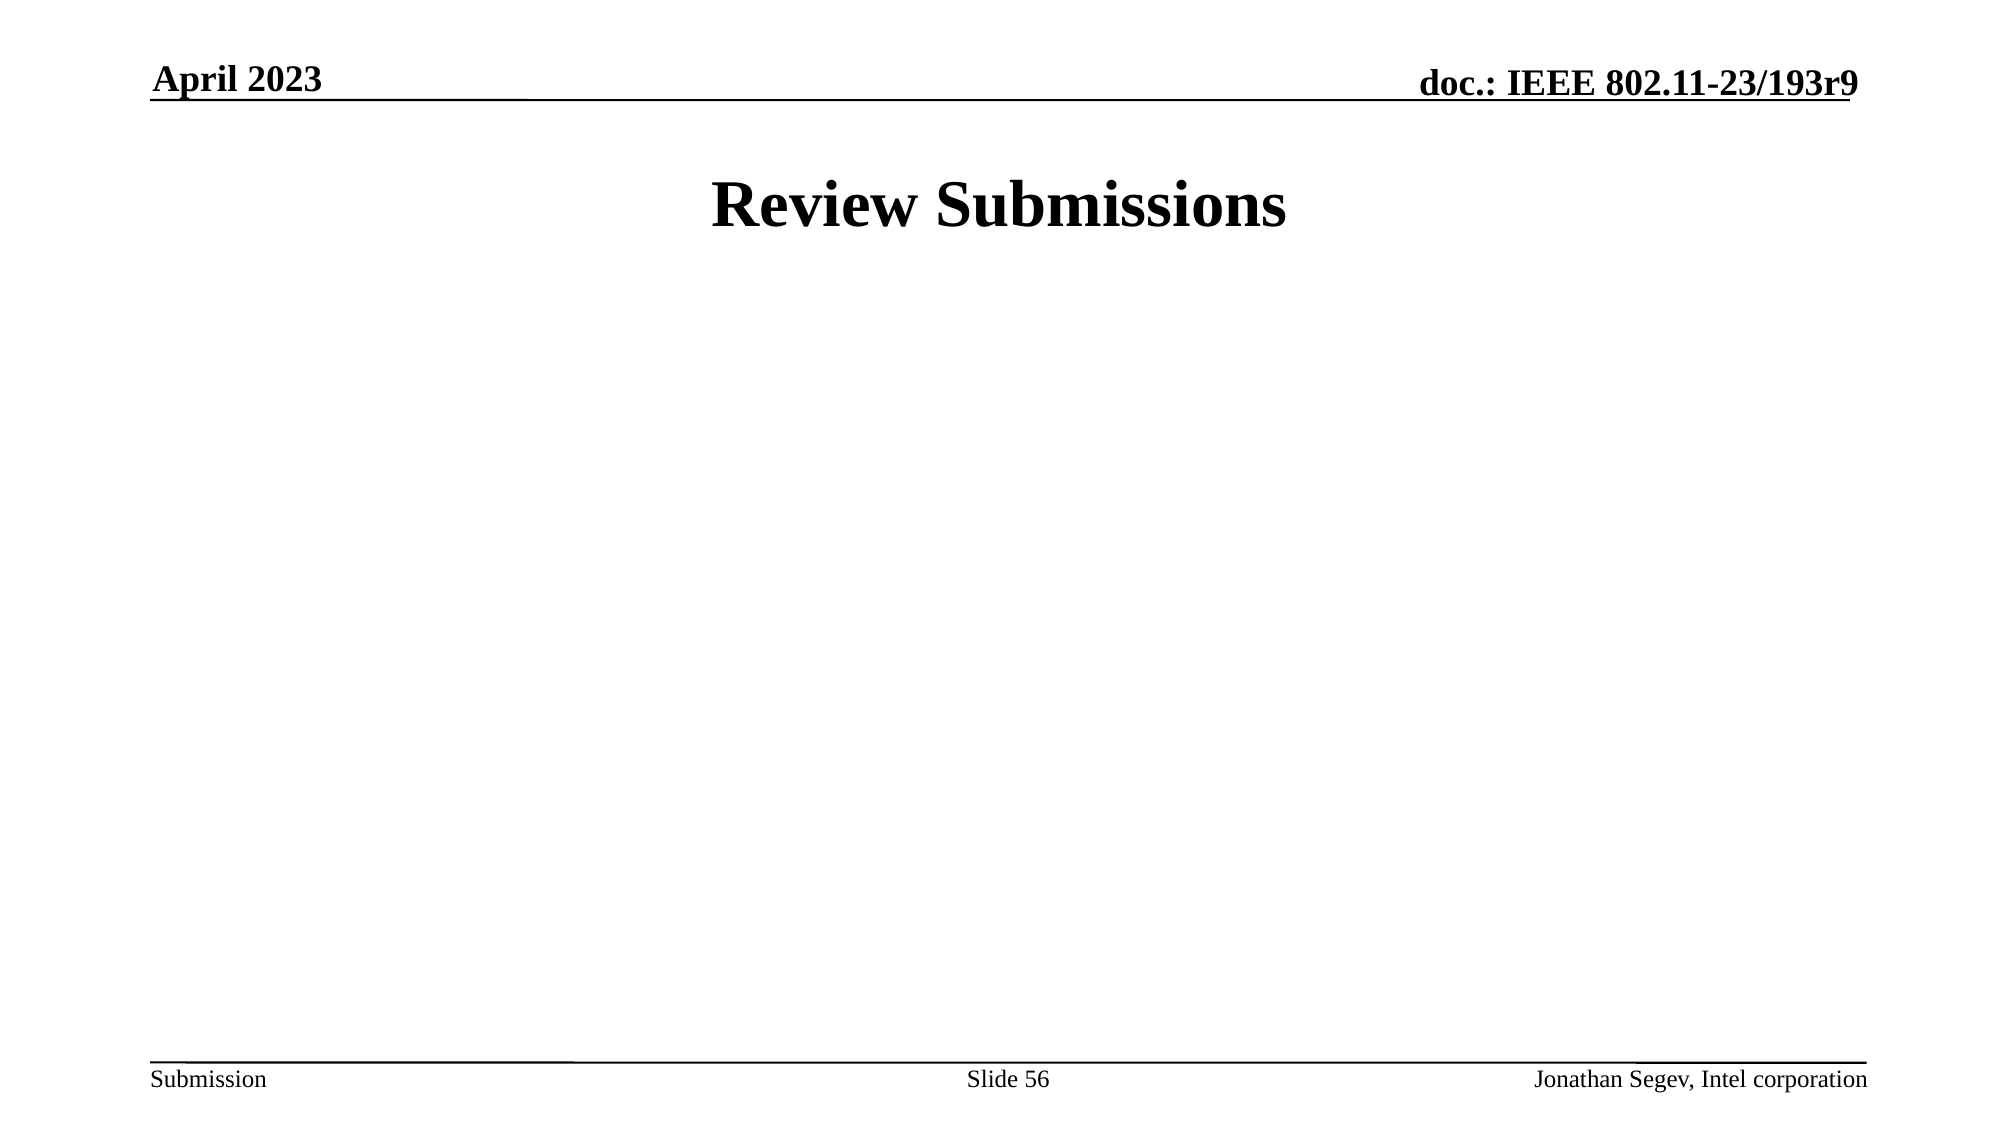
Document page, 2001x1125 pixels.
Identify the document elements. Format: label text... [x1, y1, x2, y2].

title Review Submissions [149, 112, 1850, 288]
footer Jonathan Segev, Intel corporation [1171, 1061, 1869, 1093]
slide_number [152, 54, 563, 100]
slide_number Slide 56 [950, 1061, 1067, 1123]
